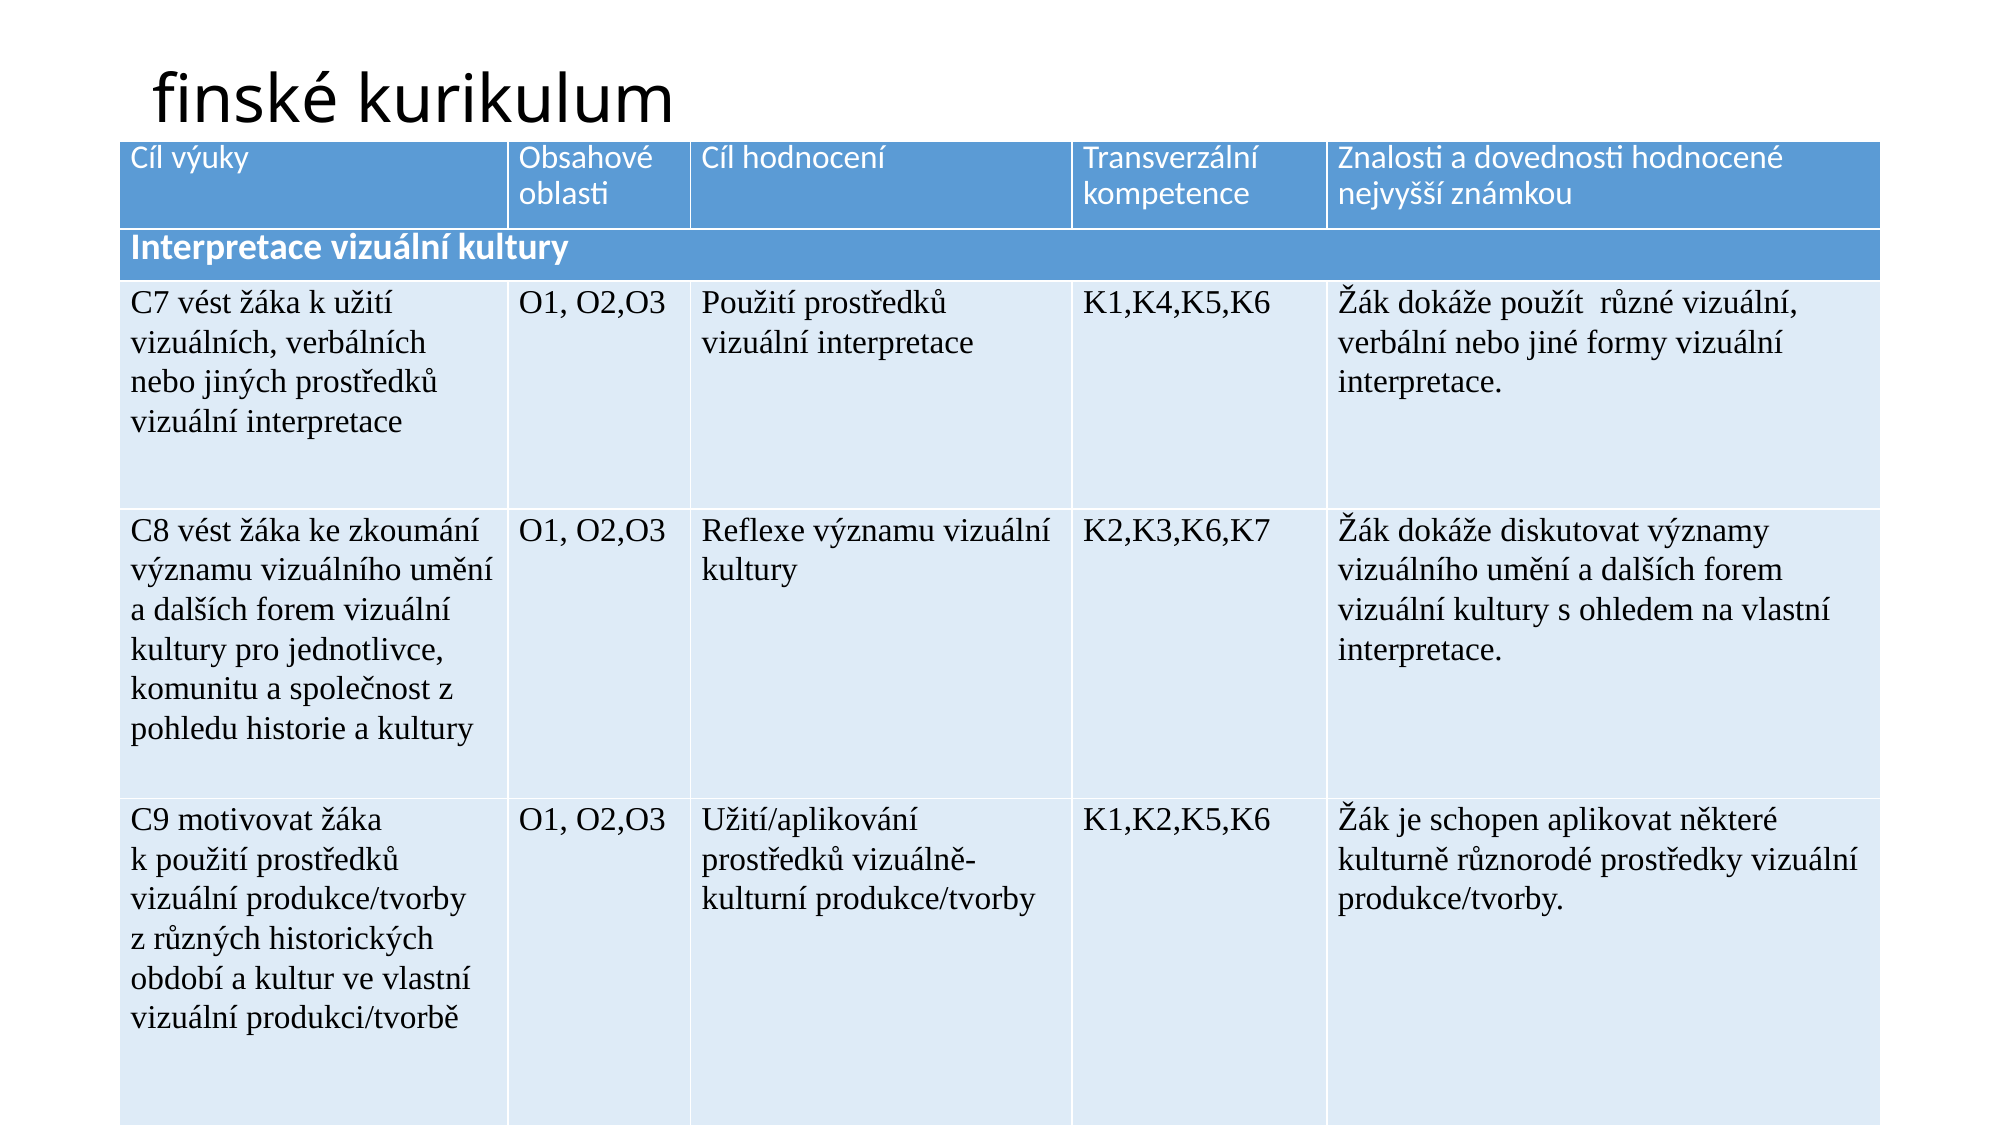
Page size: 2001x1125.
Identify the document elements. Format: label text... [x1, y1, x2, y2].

table_cell Použití prostředků vizuální interpretace [691, 282, 1071, 508]
table_cell K1,K4,K5,K6 [1073, 282, 1326, 508]
table_cell O1, O2,O3 [509, 510, 690, 798]
table_header Znalosti a dovednosti hodnocené nejvyšší známkou [1328, 142, 1880, 228]
table_cell Žák je schopen aplikovat některé kulturně různorodé prostředky vizuální produkce/tvorby. [1328, 799, 1880, 1125]
table_cell Reflexe významu vizuální kultury [691, 510, 1071, 798]
table_cell Užití/aplikování prostředků vizuálně-kulturní produkce/tvorby [691, 799, 1071, 1125]
table_cell O1, O2,O3 [509, 282, 690, 508]
table_header Cíl hodnocení [691, 142, 1071, 228]
table_cell O1, O2,O3 [509, 799, 690, 1125]
table_header Obsahové oblasti [509, 142, 690, 228]
table_cell K1,K2,K5,K6 [1073, 799, 1326, 1125]
table_cell Žák dokáže použít různé vizuální, verbální nebo jiné formy vizuální interpretace. [1328, 282, 1880, 508]
table_header Cíl výuky [120, 142, 507, 228]
table_cell C8 vést žáka ke zkoumání významu vizuálního umění a dalších forem vizuální kultury pro jednotlivce, komunitu a společnost z pohledu historie a kultury [120, 510, 507, 798]
table_cell Žák dokáže diskutovat významy vizuálního umění a dalších forem vizuální kultury s ohledem na vlastní interpretace. [1328, 510, 1880, 798]
title finské kurikulum [137, 59, 1863, 141]
table_cell C9 motivovat žáka k použití prostředků vizuální produkce/tvorby z různých historických období a kultur ve vlastní vizuální produkci/tvorbě [120, 799, 507, 1125]
table_cell K2,K3,K6,K7 [1073, 510, 1326, 798]
table_header Transverzální kompetence [1073, 142, 1326, 228]
table_cell Interpretace vizuální kultury [120, 230, 1880, 280]
table_cell C7 vést žáka k užití vizuálních, verbálních nebo jiných prostředků vizuální interpretace [120, 282, 507, 508]
